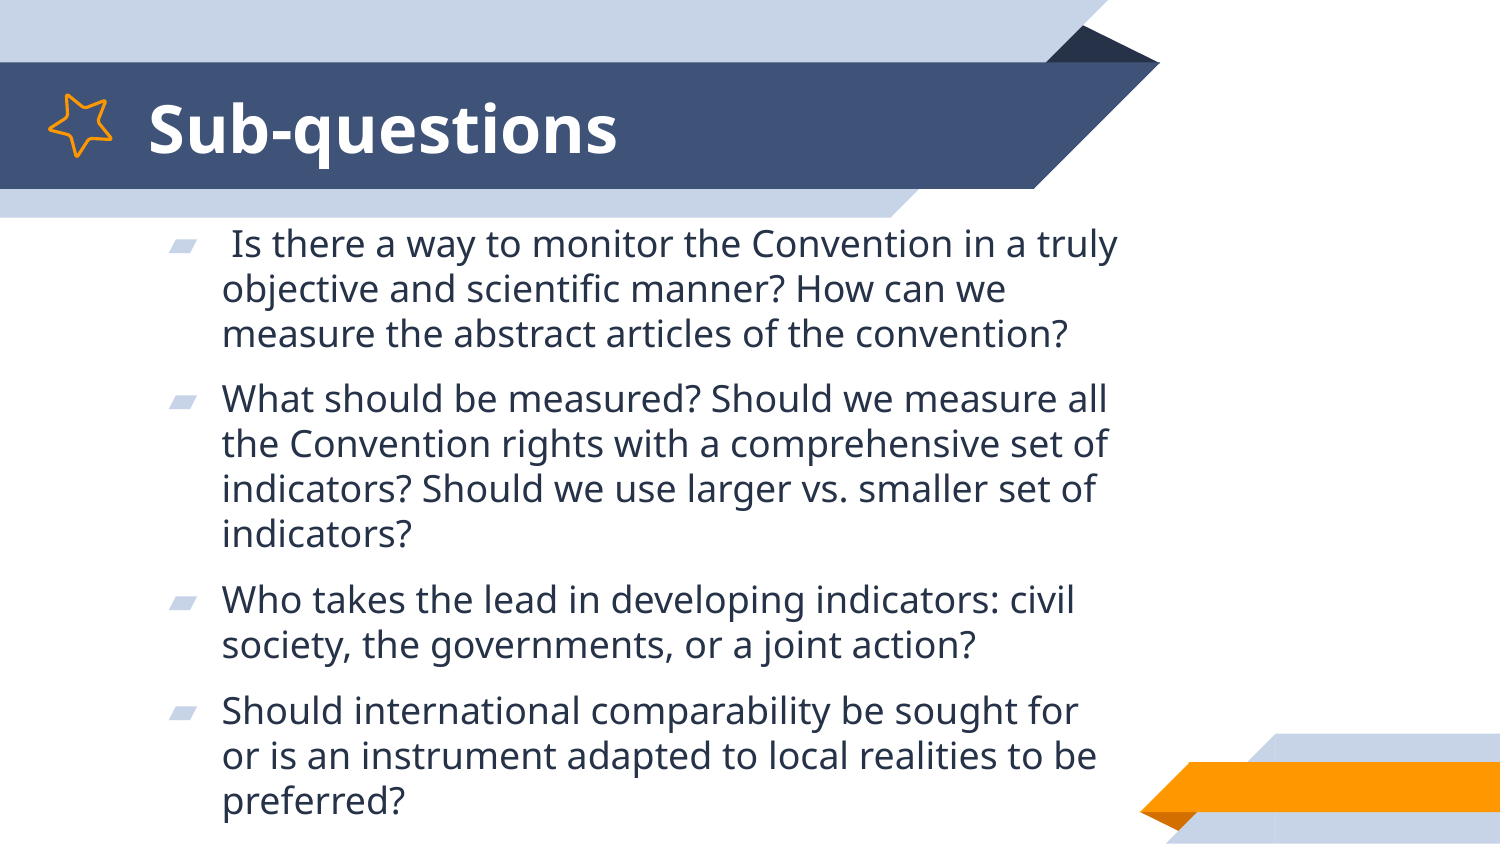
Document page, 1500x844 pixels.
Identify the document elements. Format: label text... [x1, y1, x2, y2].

list Is there a way to monitor the Convention in a truly objective and scientific manner? How can we measure the abstract articles of the convention? What should be measured? Should we measure all the Convention rights with a comprehensive set of indicators? Should we use larger vs. smaller set of indicators? Who takes the lead in developing indicators: civil society, the governments, or a joint action? Should international comparability be sought for or is an instrument adapted to local realities to be preferred? [135, 197, 1142, 844]
title Sub-questions [133, 64, 1035, 190]
